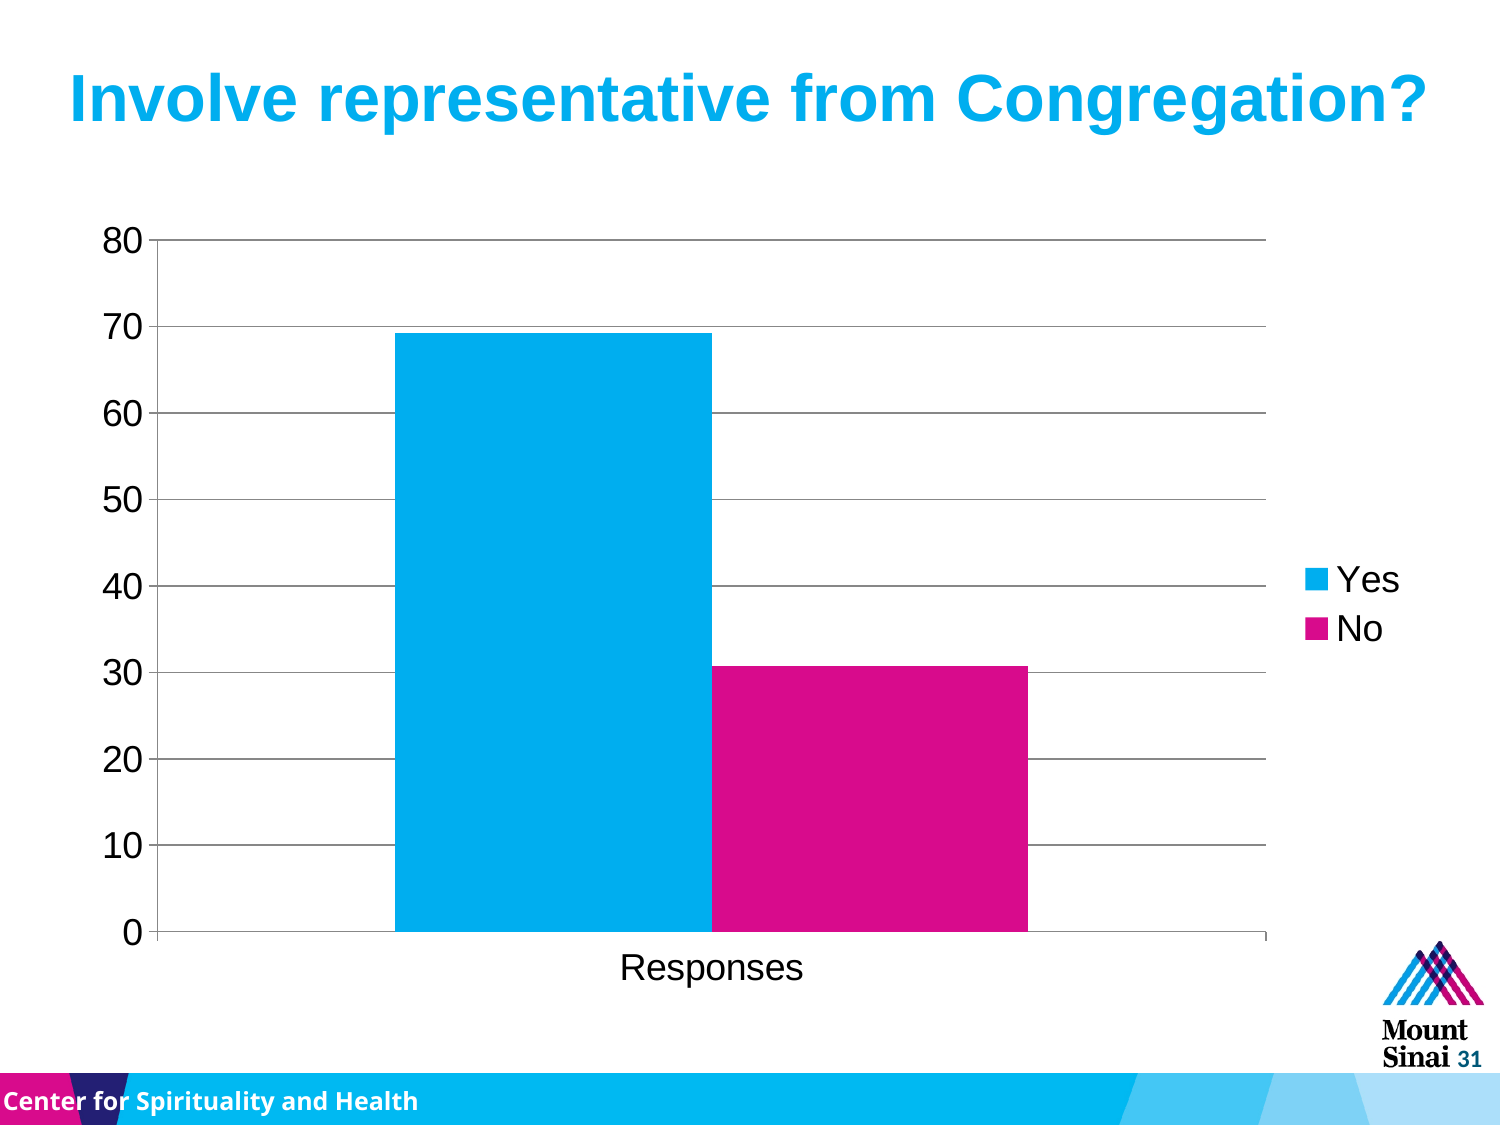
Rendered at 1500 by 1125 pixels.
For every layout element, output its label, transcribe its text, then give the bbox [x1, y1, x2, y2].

picture [1120, 932, 1500, 1125]
picture [0, 1073, 128, 1125]
title Involve representative from Congregation? [0, 47, 1500, 191]
chart [74, 202, 1426, 1005]
